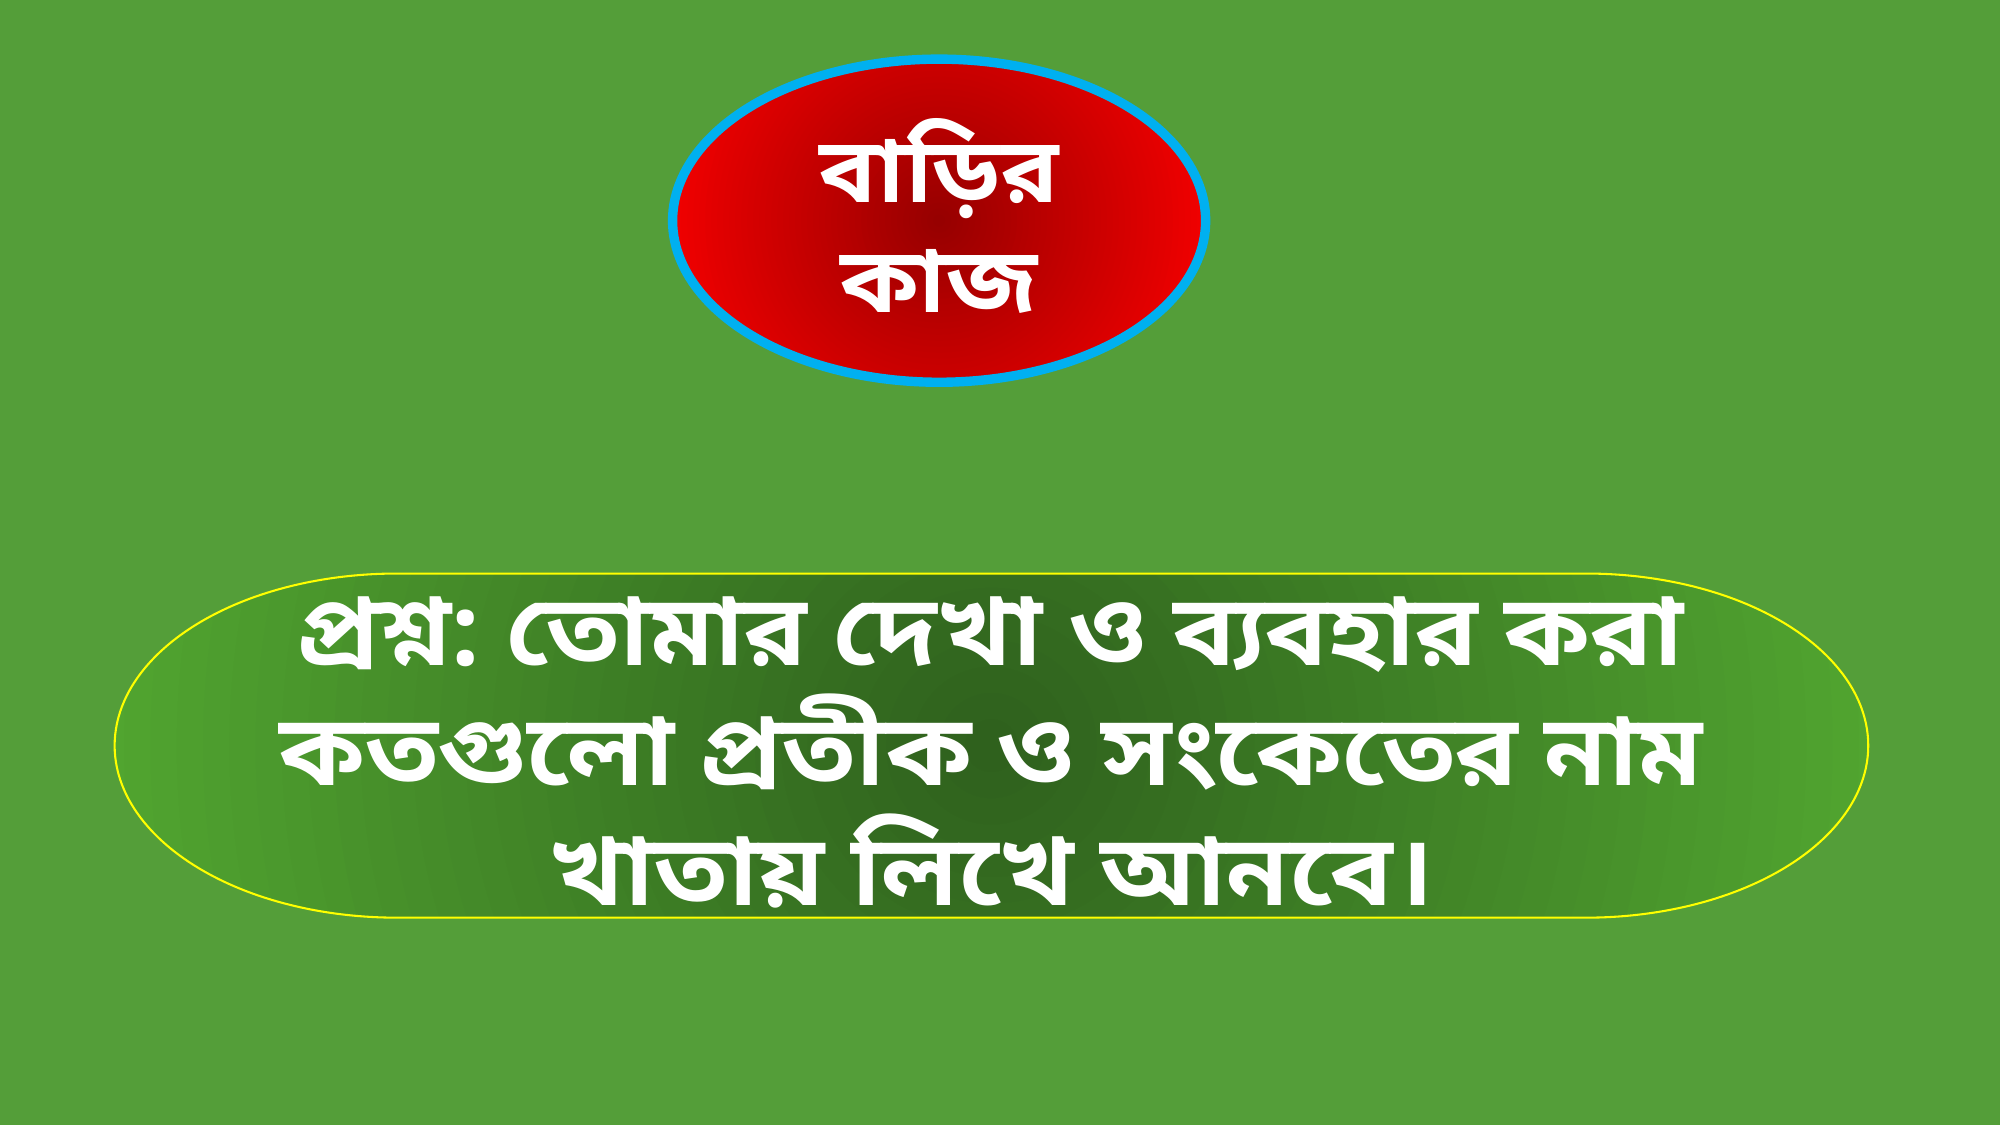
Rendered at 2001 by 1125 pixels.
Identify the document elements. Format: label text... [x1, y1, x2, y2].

text_box প্রশ্ন: তোমার দেখা ও ব্যবহার করা কতগুলো প্রতীক ও সংকেতের নাম খাতায় লিখে আনবে। [113, 572, 1870, 919]
text_box বাড়ির কাজ [671, 58, 1207, 384]
